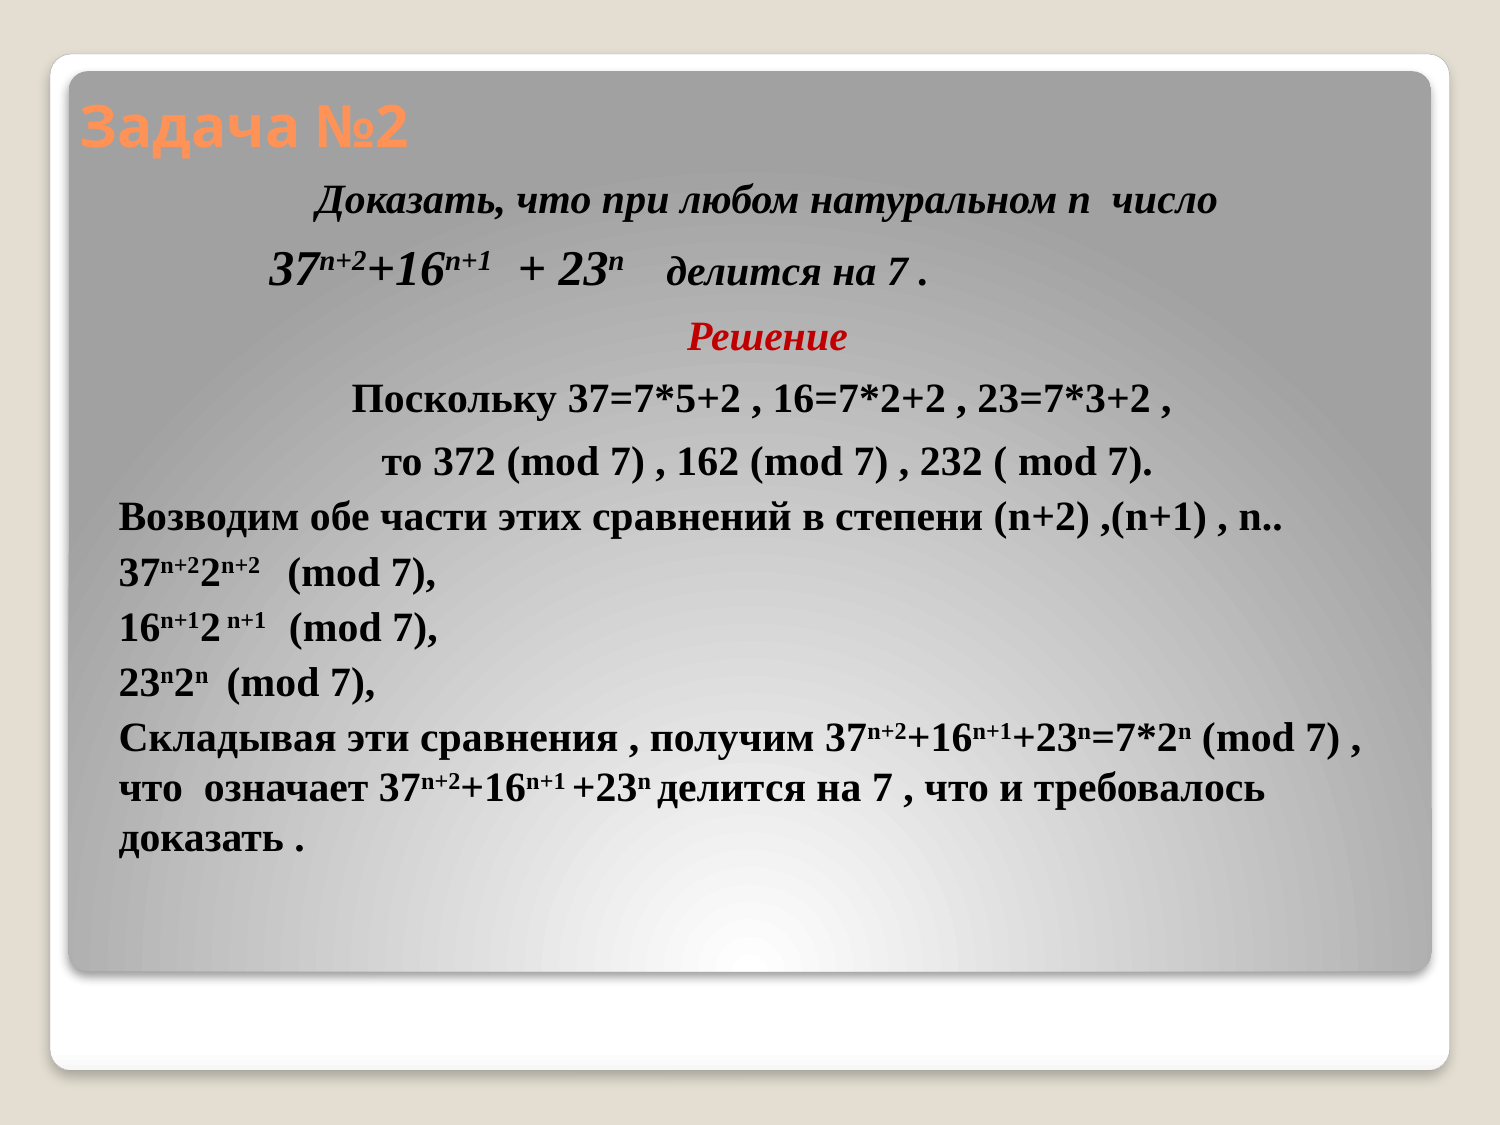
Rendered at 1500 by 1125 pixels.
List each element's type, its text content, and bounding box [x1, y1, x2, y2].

title Задача №2 [64, 78, 1408, 173]
